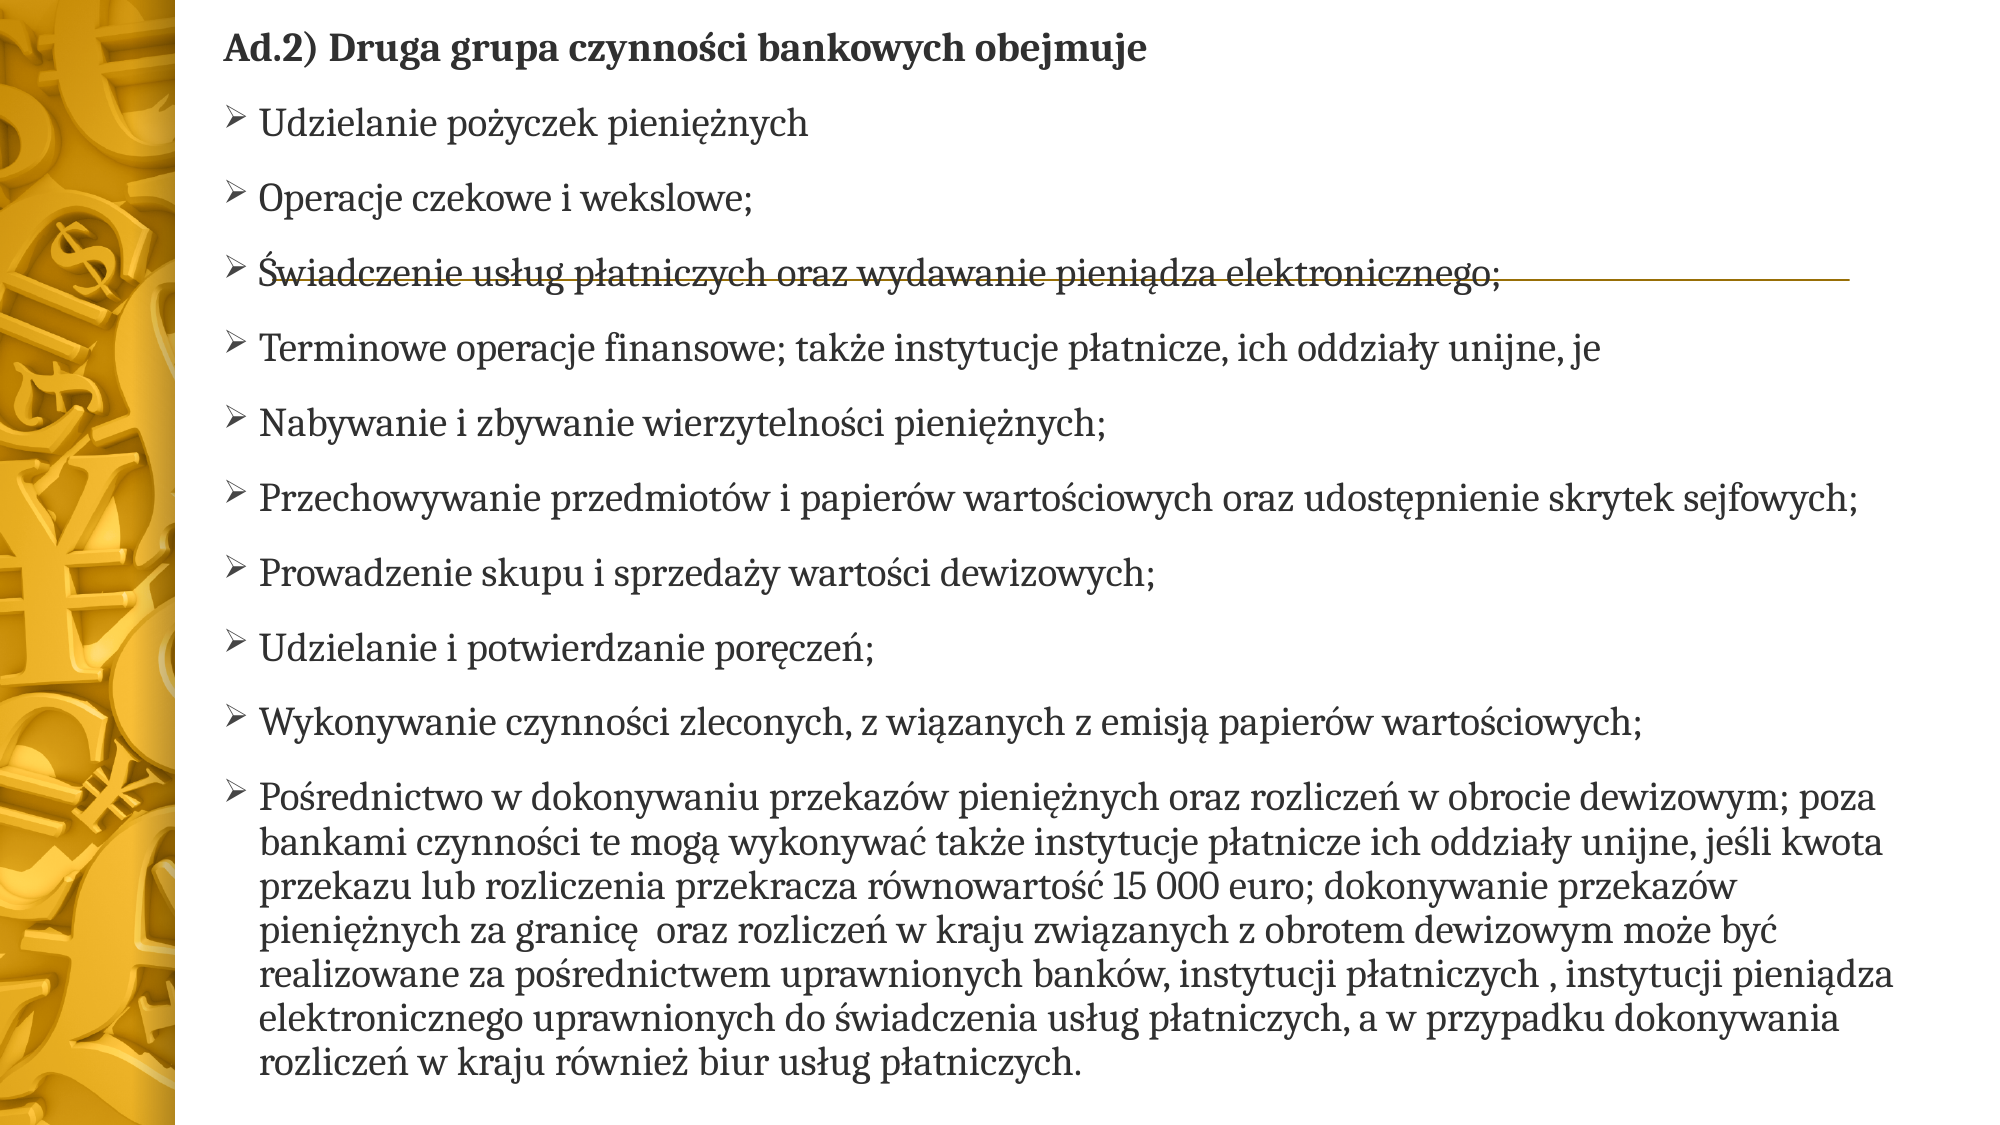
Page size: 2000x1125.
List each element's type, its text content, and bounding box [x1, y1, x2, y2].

picture [0, 0, 175, 1125]
list Ad.2) Druga grupa czynności bankowych obejmuje Udzielanie pożyczek pieniężnych Operacje czekowe i wekslowe; Świadczenie usług płatniczych oraz wydawanie pieniądza elektronicznego; Terminowe operacje finansowe; także instytucje płatnicze, ich oddziały unijne, je Nabywanie i zbywanie wierzytelności pieniężnych; Przechowywanie przedmiotów i papierów wartościowych oraz udostępnienie skrytek sejfowych; Prowadzenie skupu i sprzedaży wartości dewizowych; Udzielanie i potwierdzanie poręczeń; Wykonywanie czynności zleconych, z wiązanych z emisją papierów wartościowych; Pośrednictwo w dokonywaniu przekazów pieniężnych oraz rozliczeń w obrocie dewizowym; poza bankami czynności te mogą wykonywać także instytucje płatnicze ich oddziały unijne, jeśli kwota przekazu lub rozliczenia przekracza równowartość 15 000 euro; dokonywanie przekazów pieniężnych za granicę oraz rozliczeń w kraju związanych z obrotem dewizowym może być realizowane za pośrednictwem uprawnionych banków, instytucji płatniczych , instytucji pieniądza elektronicznego uprawnionych do świadczenia usług płatniczych, a w przypadku dokonywania rozliczeń w kraju również biur usług płatniczych. [208, 19, 1957, 1094]
